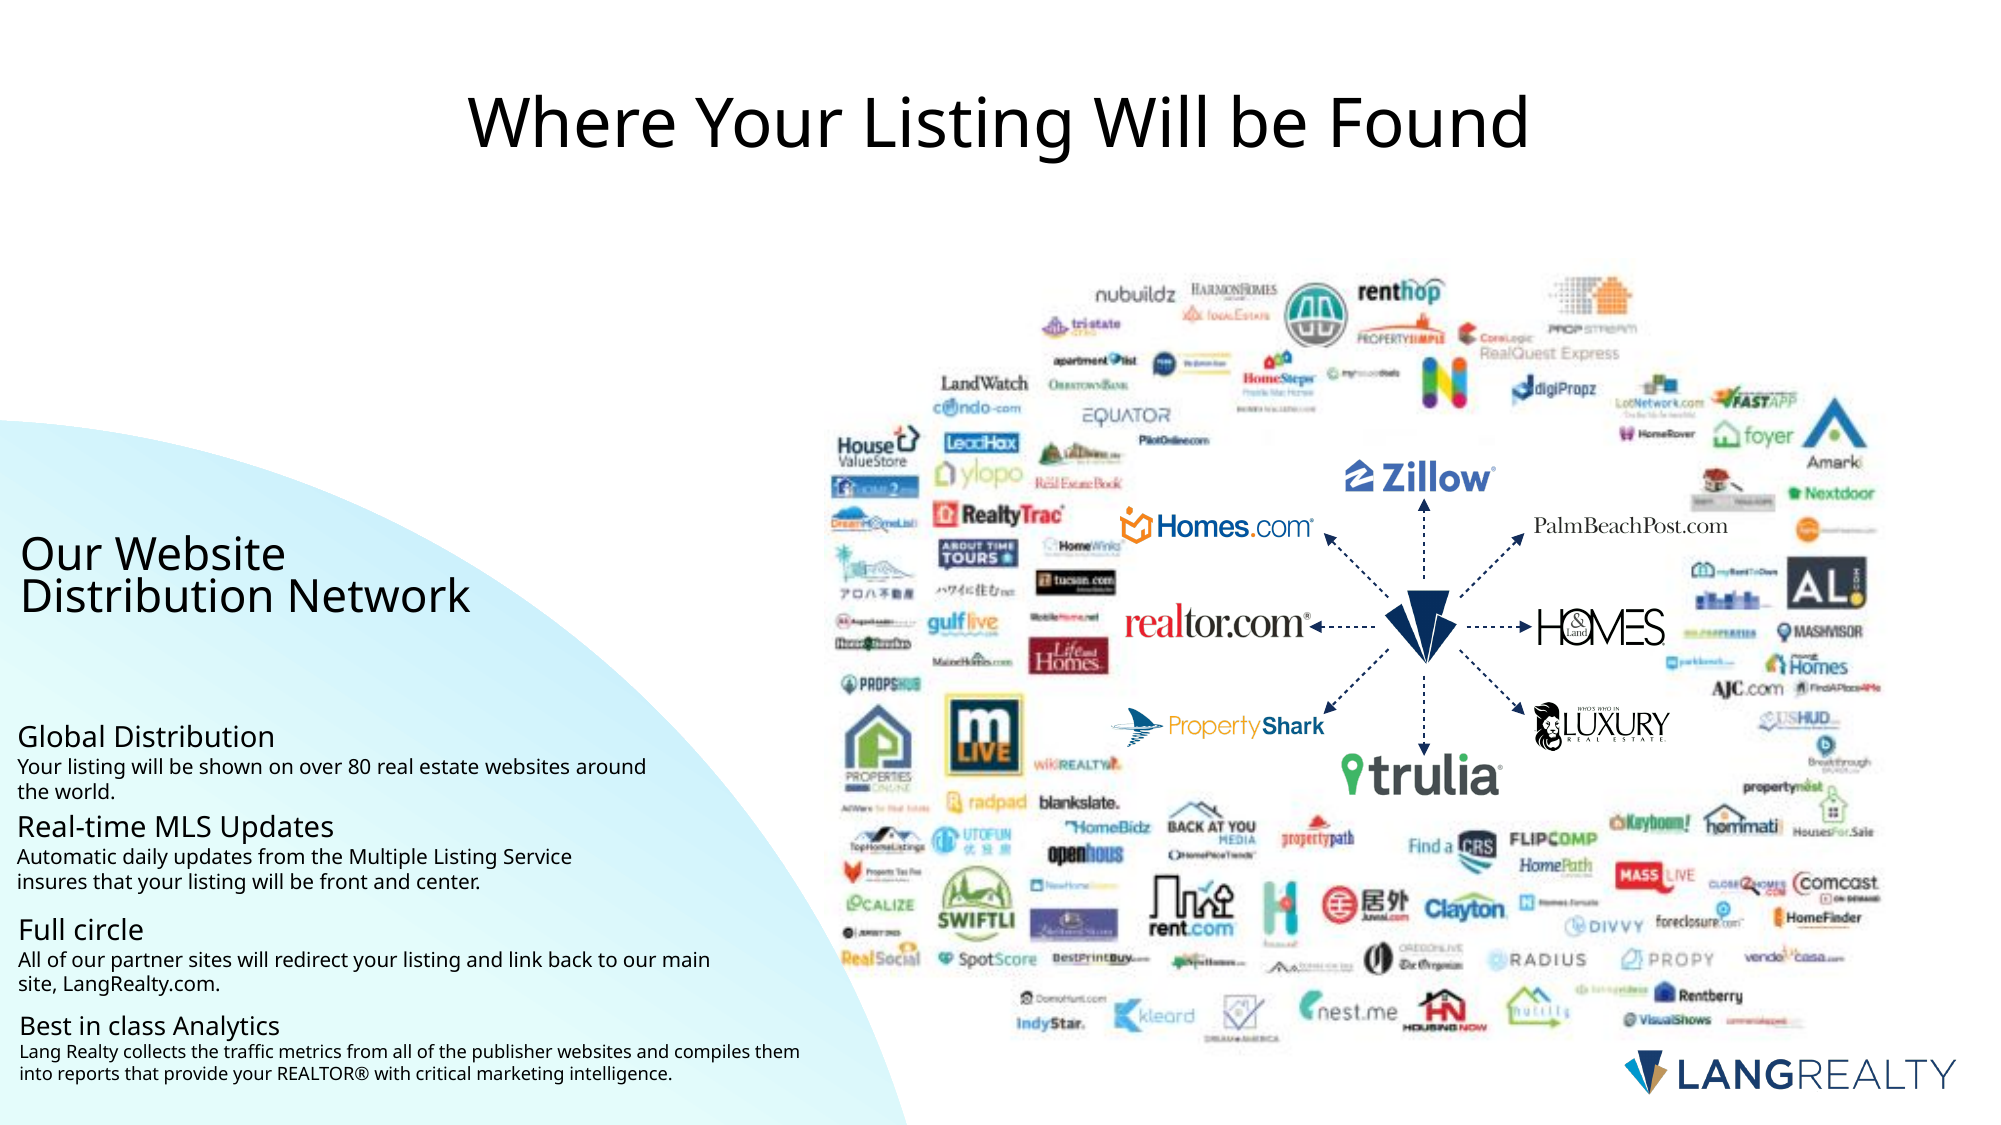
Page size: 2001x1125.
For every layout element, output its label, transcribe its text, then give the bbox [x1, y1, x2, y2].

text_box Where Your Listing Will be Found [249, 71, 1750, 179]
text_box Best in class Analytics Lang Realty collects the traffic metrics from all of the publisher websites and compiles them into reports that provide your REALTOR® with critical marketing intelligence. [19, 1009, 805, 1106]
text_box Real-time MLS Updates Automatic daily updates from the Multiple Listing Service insures that your listing will be front and center. [16, 808, 633, 929]
text_box [0, 420, 907, 1125]
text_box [1597, 1044, 1983, 1106]
picture [824, 258, 1889, 1058]
text_box Our Website Distribution Network [19, 552, 532, 697]
text_box Global Distribution Your listing will be shown on over 80 real estate websites around the world. [17, 718, 652, 827]
text_box Full circle All of our partner sites will redirect your listing and link back to our main site, LangRealty.com. [18, 911, 726, 1000]
